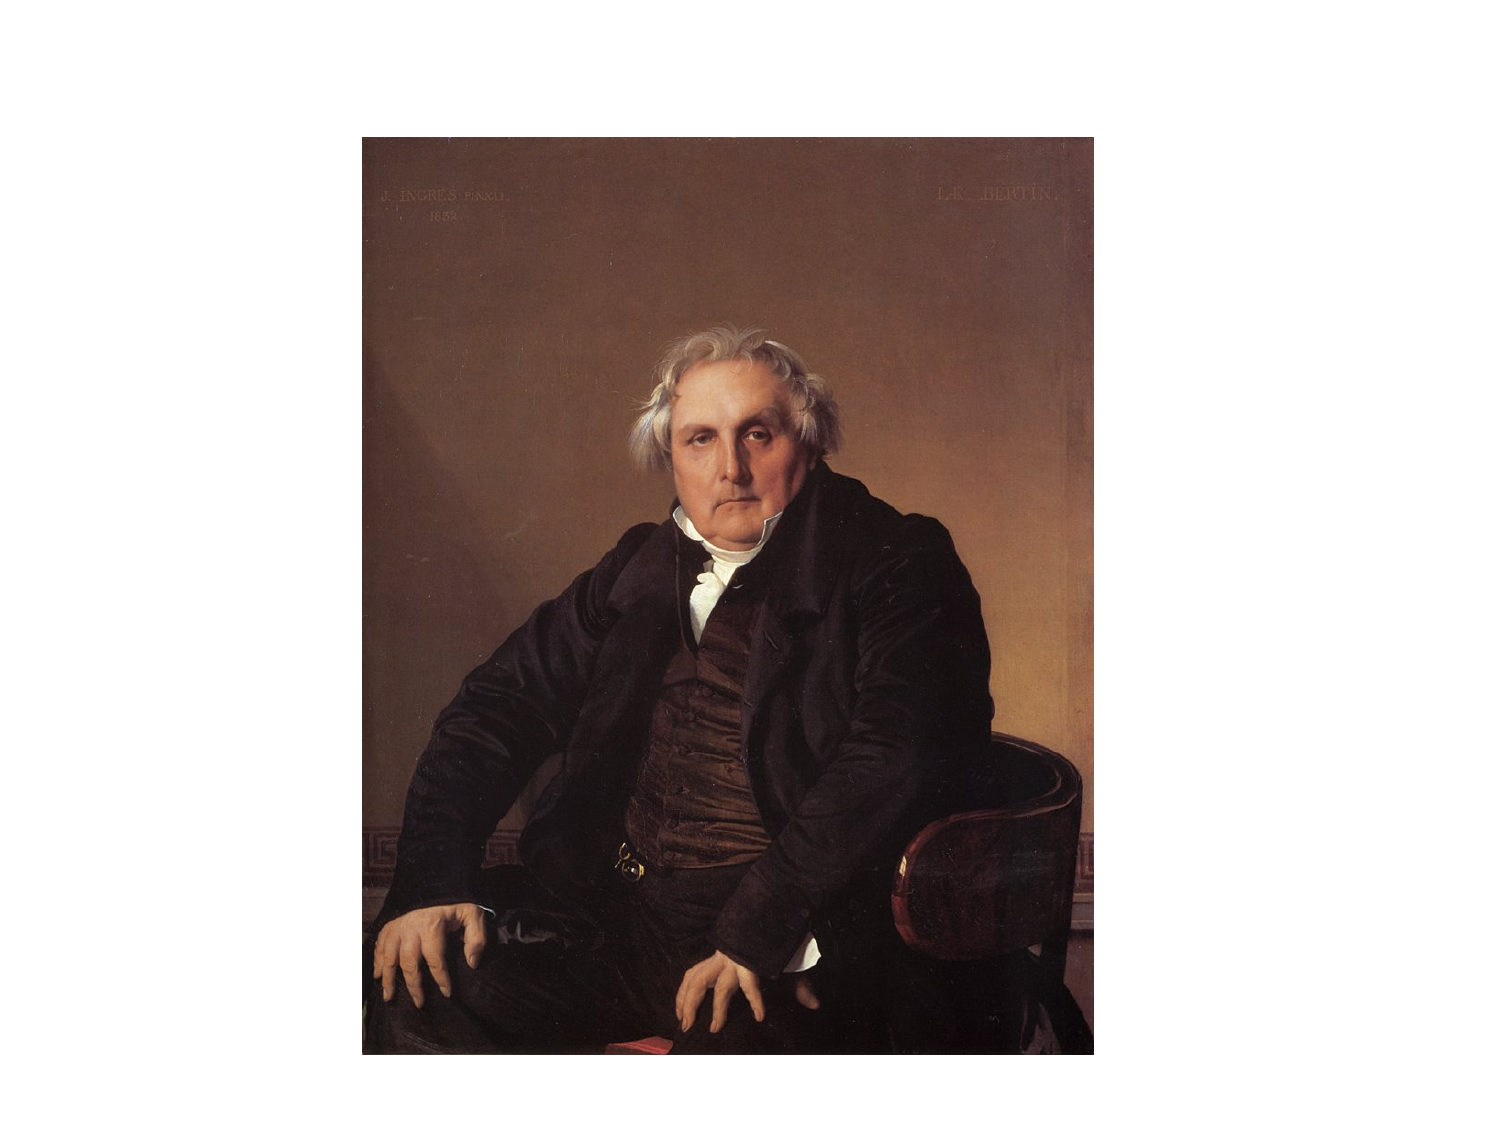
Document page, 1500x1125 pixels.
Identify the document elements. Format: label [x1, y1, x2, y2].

picture [362, 137, 1094, 1055]
